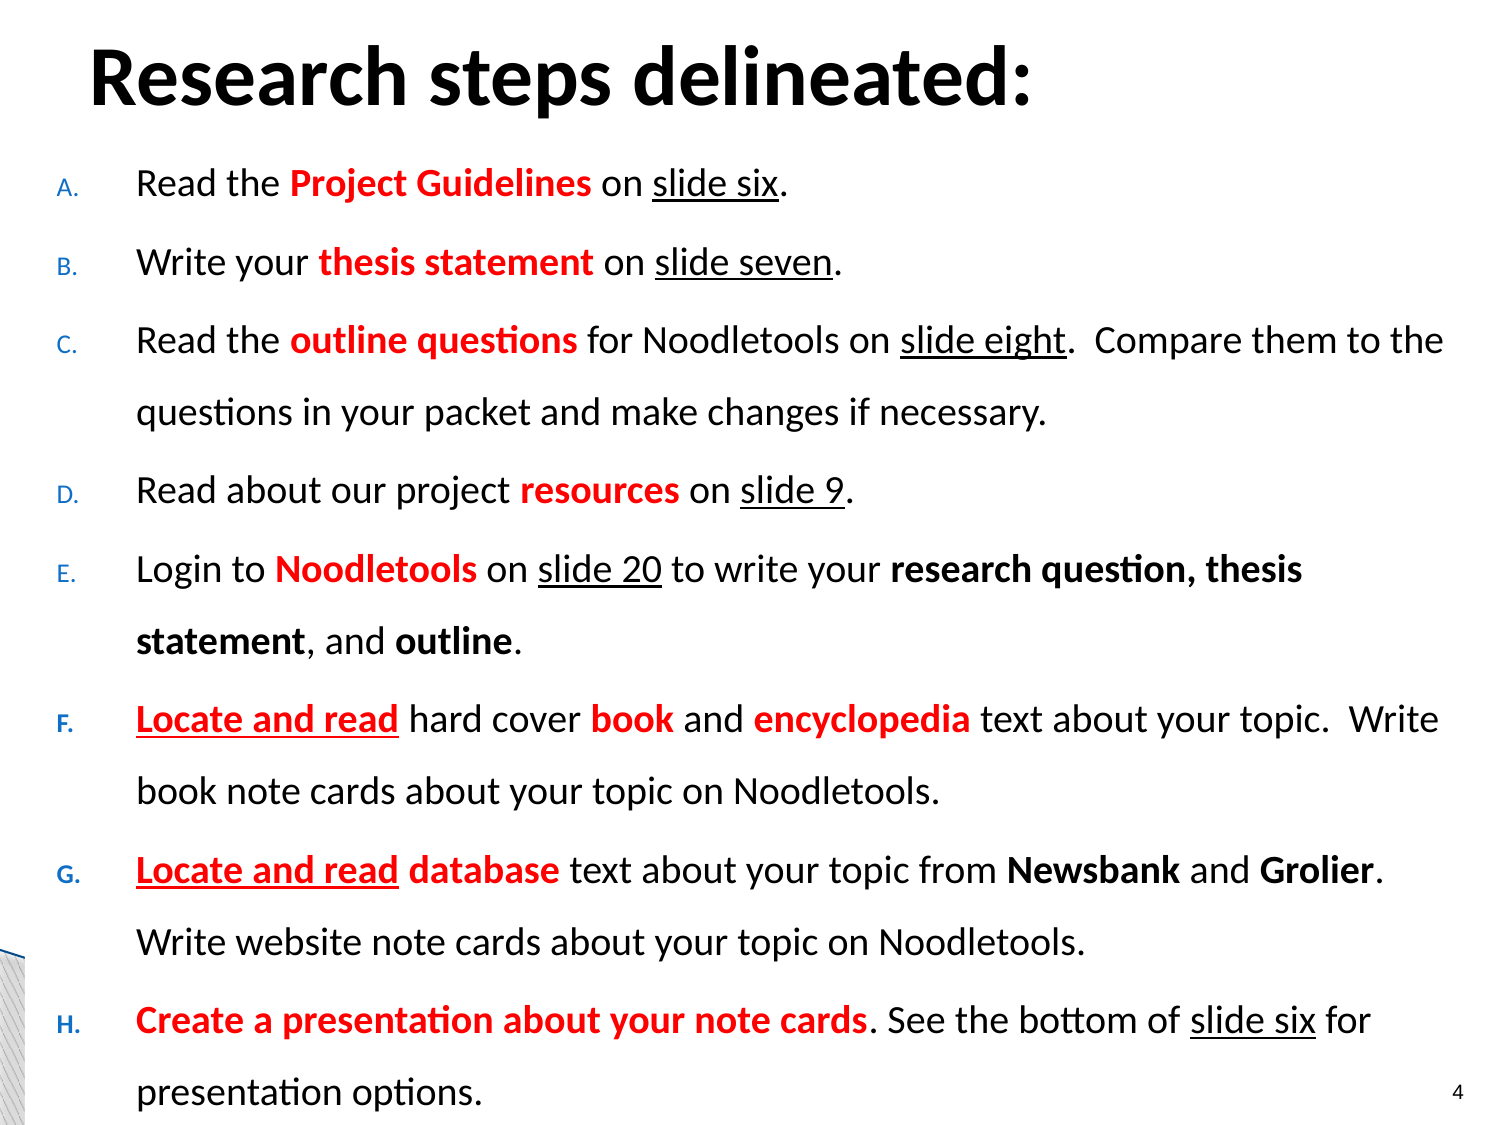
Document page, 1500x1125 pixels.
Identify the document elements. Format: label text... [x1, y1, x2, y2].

list Read the Project Guidelines on slide six. Write your thesis statement on slide seven. Read the outline questions for Noodletools on slide eight. Compare them to the questions in your packet and make changes if necessary. Read about our project resources on slide 9. Login to Noodletools on slide 20 to write your research question, thesis statement, and outline. Locate and read hard cover book and encyclopedia text about your topic. Write book note cards about your topic on Noodletools. Locate and read database text about your topic from Newsbank and Grolier. Write website note cards about your topic on Noodletools. Create a presentation about your note cards. See the bottom of slide six for presentation options. [24, 125, 1475, 1125]
slide_number 4 [1418, 1051, 1479, 1112]
title Research steps delineated: [75, 0, 1425, 125]
